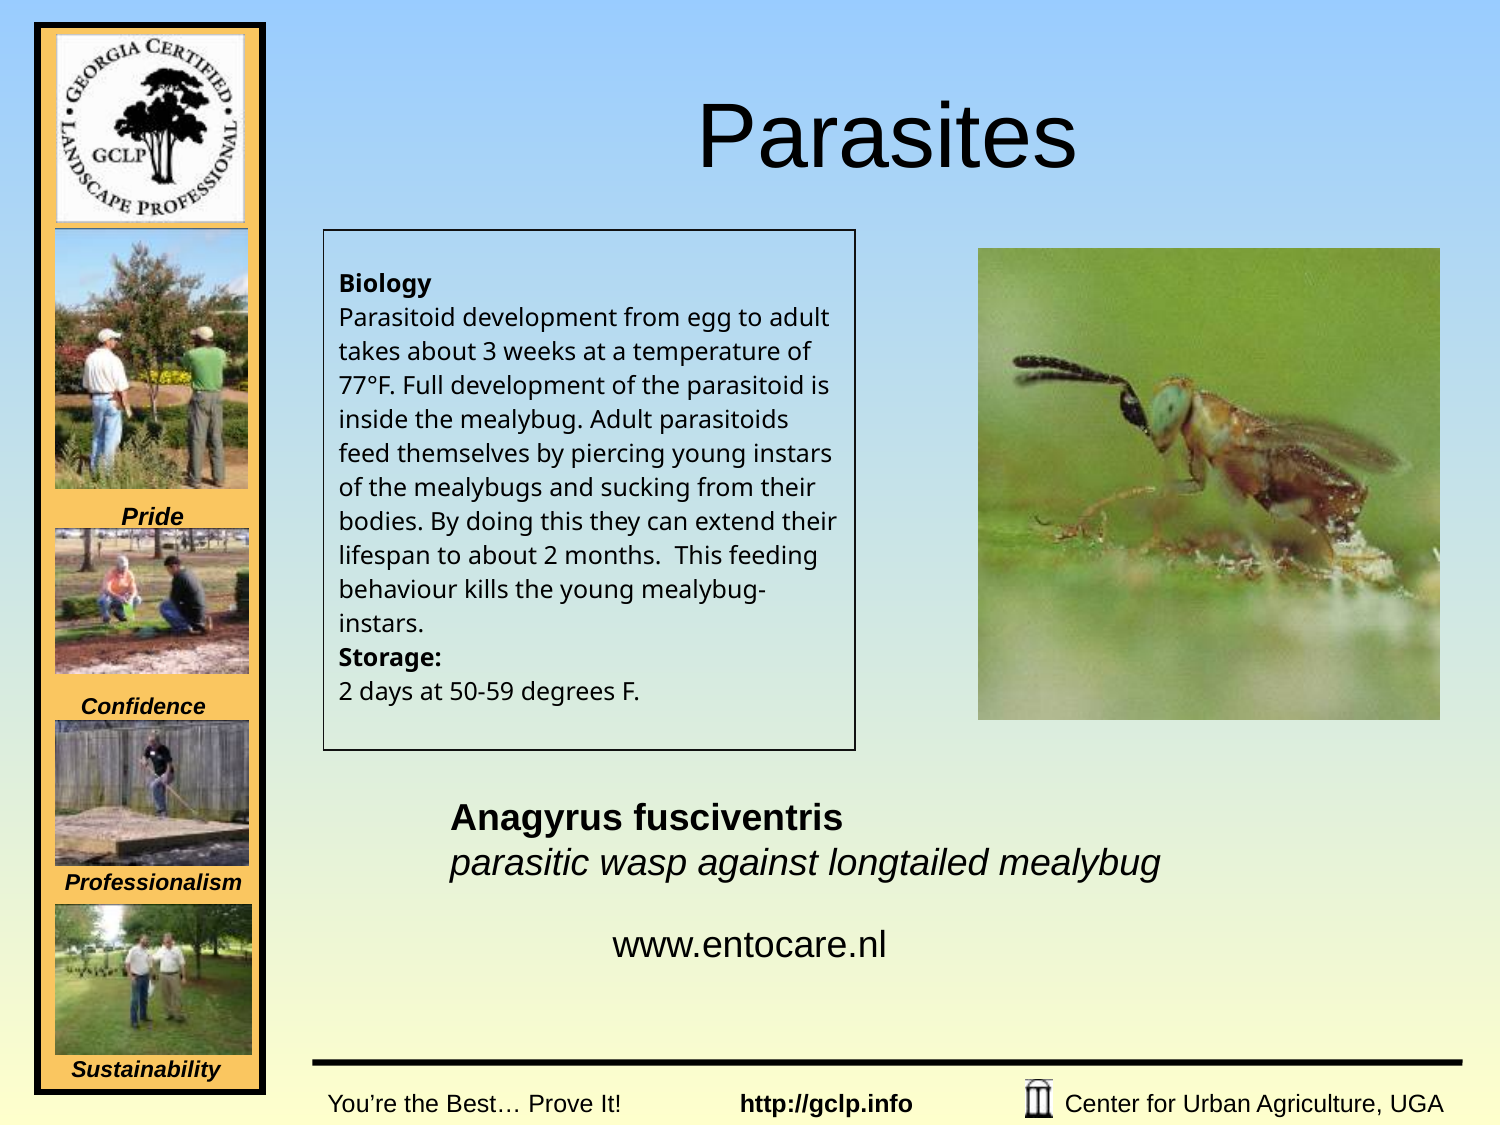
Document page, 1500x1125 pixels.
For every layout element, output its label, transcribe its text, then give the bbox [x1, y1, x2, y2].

title Parasites [312, 37, 1463, 225]
picture [56, 34, 245, 223]
picture [55, 904, 252, 1055]
text_box www.entocare.nl [597, 912, 902, 972]
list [978, 248, 1440, 720]
picture [55, 228, 248, 373]
picture [55, 528, 249, 674]
table_header Biology Parasitoid development from egg to adult takes about 3 weeks at a temperature of 77°F. Full development of the parasitoid is inside the mealybug. Adult parasitoids feed themselves by piercing young instars of the mealybugs and sucking from their bodies. By doing this they can extend their lifespan to about 2 months. This feeding behaviour kills the young mealybug-instars. Storage: 2 days at 50-59 degrees F. [324, 231, 854, 749]
picture [1025, 1079, 1053, 1118]
text_box Anagyrus fusciventris parasitic wasp against longtailed mealybug [435, 785, 1187, 890]
picture [55, 374, 248, 489]
picture [55, 720, 249, 866]
